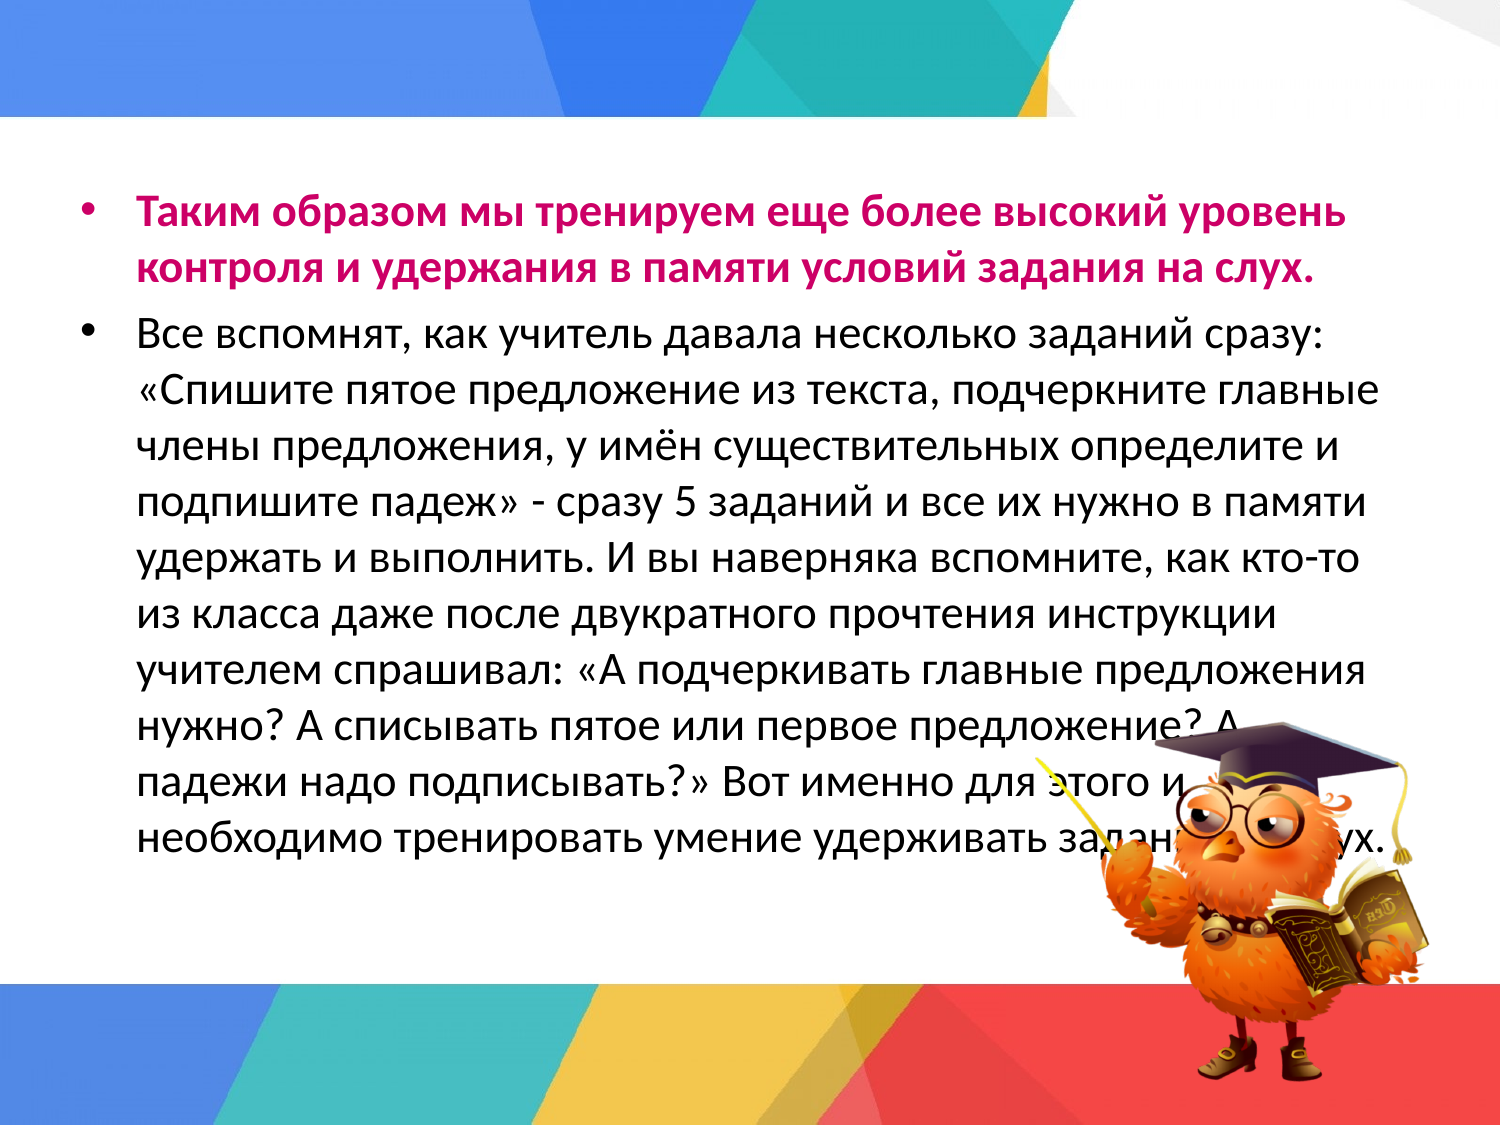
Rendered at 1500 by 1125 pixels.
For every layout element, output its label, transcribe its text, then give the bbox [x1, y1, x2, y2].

picture [0, 0, 1500, 1125]
list Таким образом мы тренируем еще более высокий уровень контроля и удержания в памяти условий задания на слух. Все вспомнят, как учитель давала несколько заданий сразу: «Спишите пятое предложение из текста, подчеркните главные члены предложения, у имён существительных определите и подпишите падеж» - сразу 5 заданий и все их нужно в памяти удержать и выполнить. И вы наверняка вспомните, как кто-то из класса даже после двукратного прочтения инструкции учителем спрашивал: «А подчеркивать главные предложения нужно? А списывать пятое или первое предложение? А падежи надо подписывать?» Вот именно для этого и необходимо тренировать умение удерживать задания на слух. [64, 172, 1415, 916]
